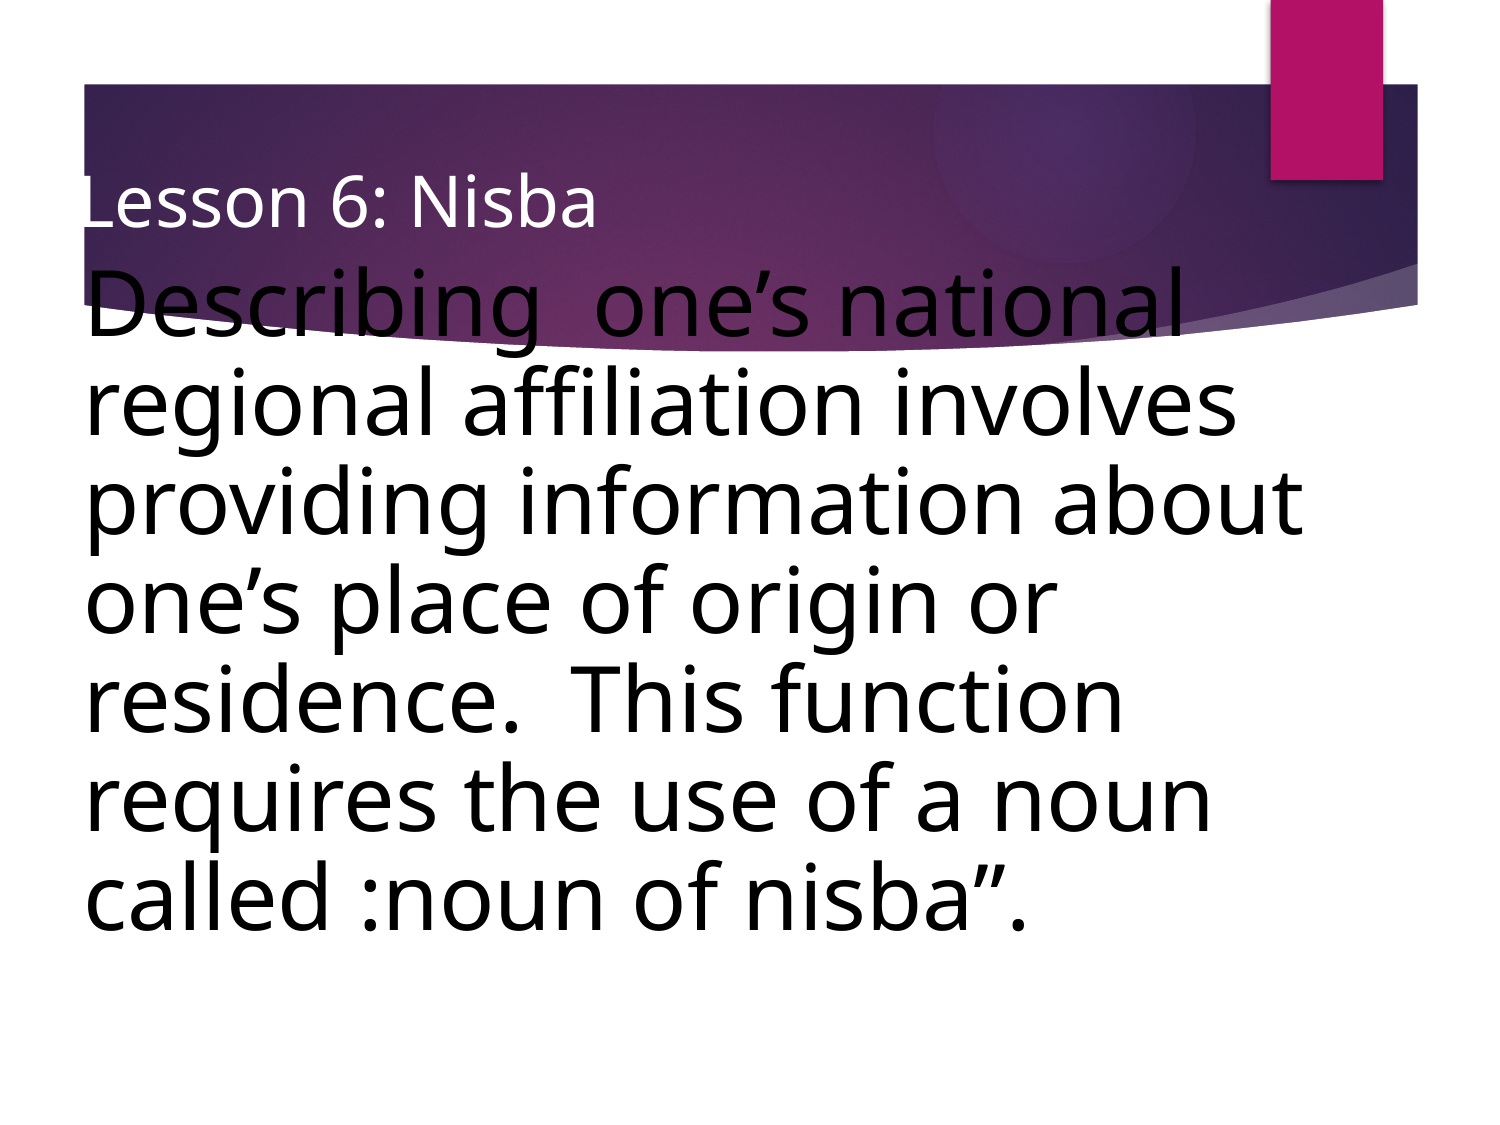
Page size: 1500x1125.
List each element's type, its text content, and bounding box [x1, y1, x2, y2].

title Lesson 6: Nisba [62, 62, 1413, 250]
list Describing one’s national regional affiliation involves providing information about one’s place of origin or residence. This function requires the use of a noun called :noun of nisba”. [68, 249, 1419, 993]
